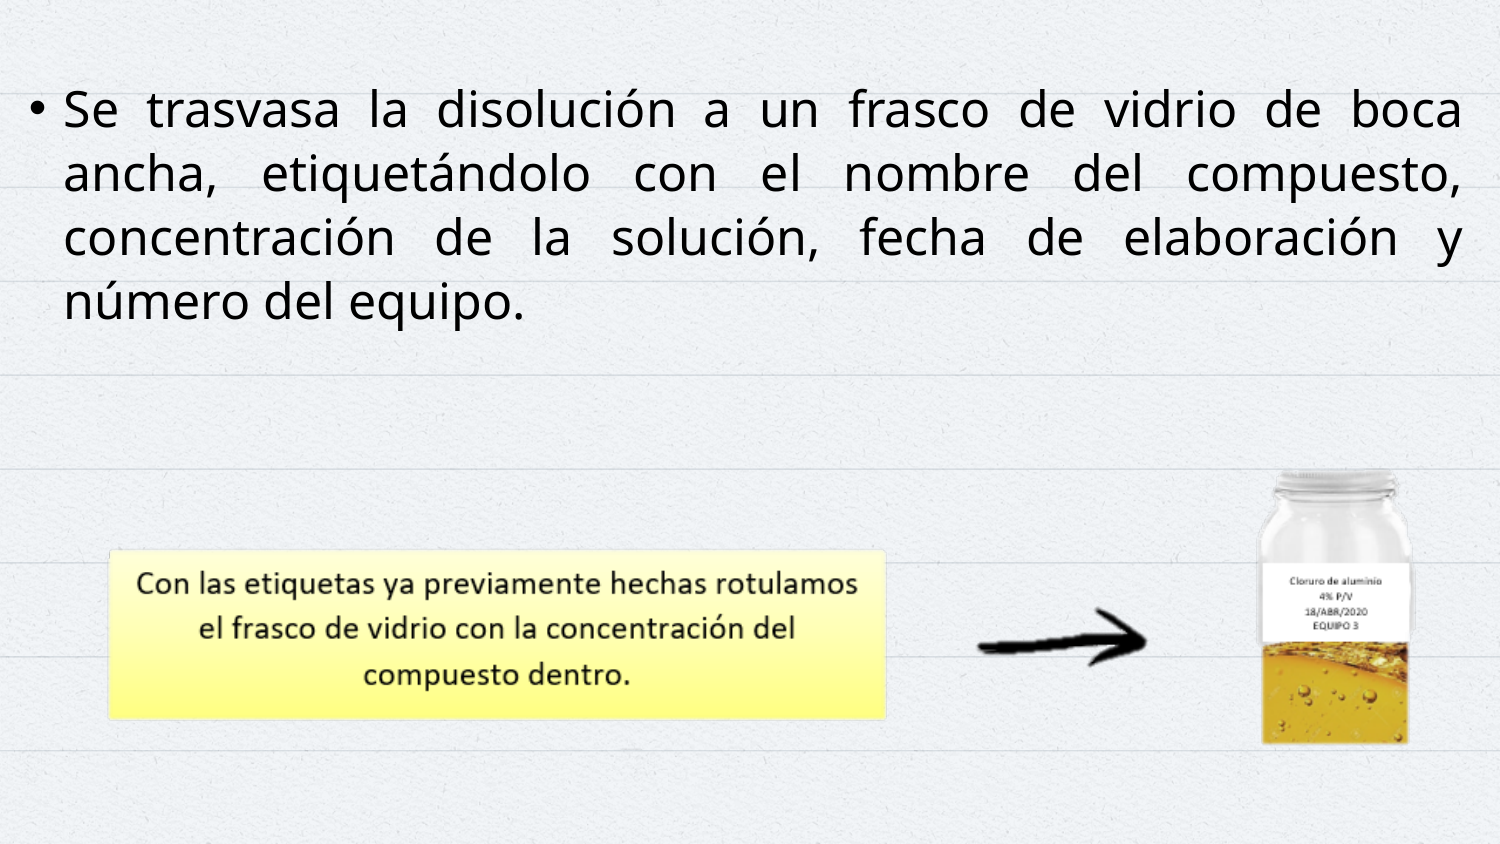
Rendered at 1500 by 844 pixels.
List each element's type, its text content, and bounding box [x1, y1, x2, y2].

picture [0, 0, 1500, 844]
text_box Se trasvasa la disolución a un frasco de vidrio de boca ancha, etiquetándolo con el nombre del compuesto, concentración de la solución, fecha de elaboración y número del equipo. [14, 65, 1479, 338]
